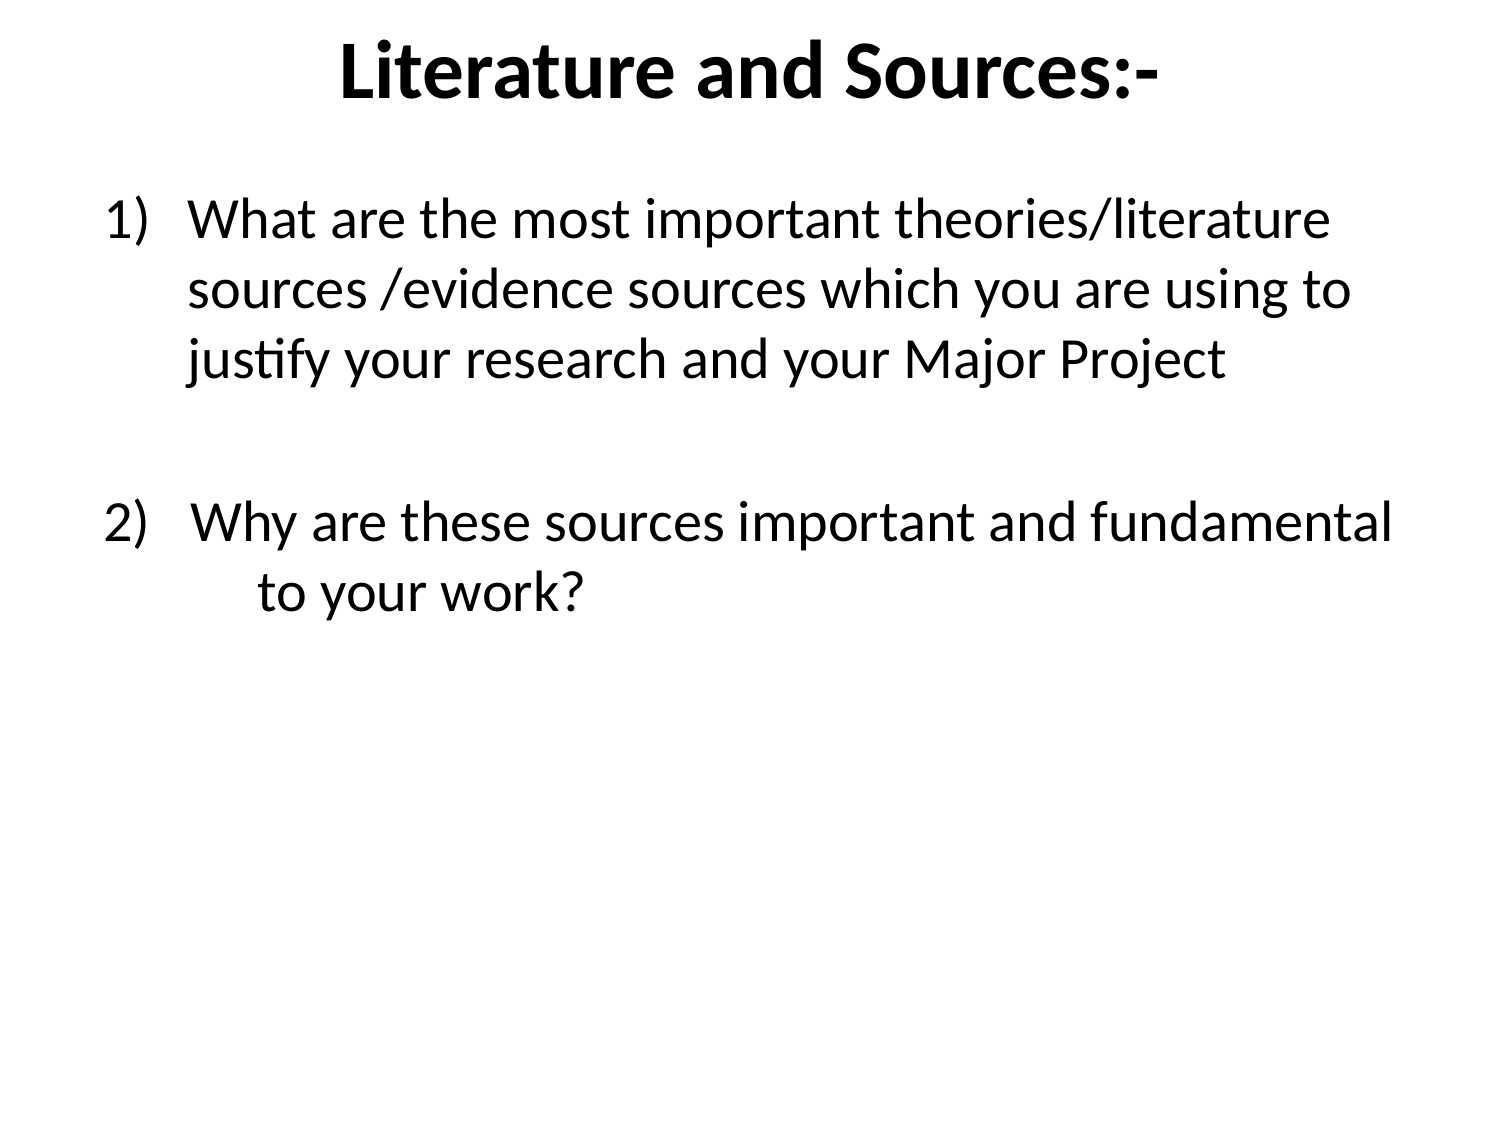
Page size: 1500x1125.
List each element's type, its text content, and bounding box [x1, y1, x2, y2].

list What are the most important theories/literature sources /evidence sources which you are using to justify your research and your Major Project 2) Why are these sources important and fundamental to your work? [88, 172, 1436, 1083]
title Literature and Sources:- [17, 0, 1483, 160]
